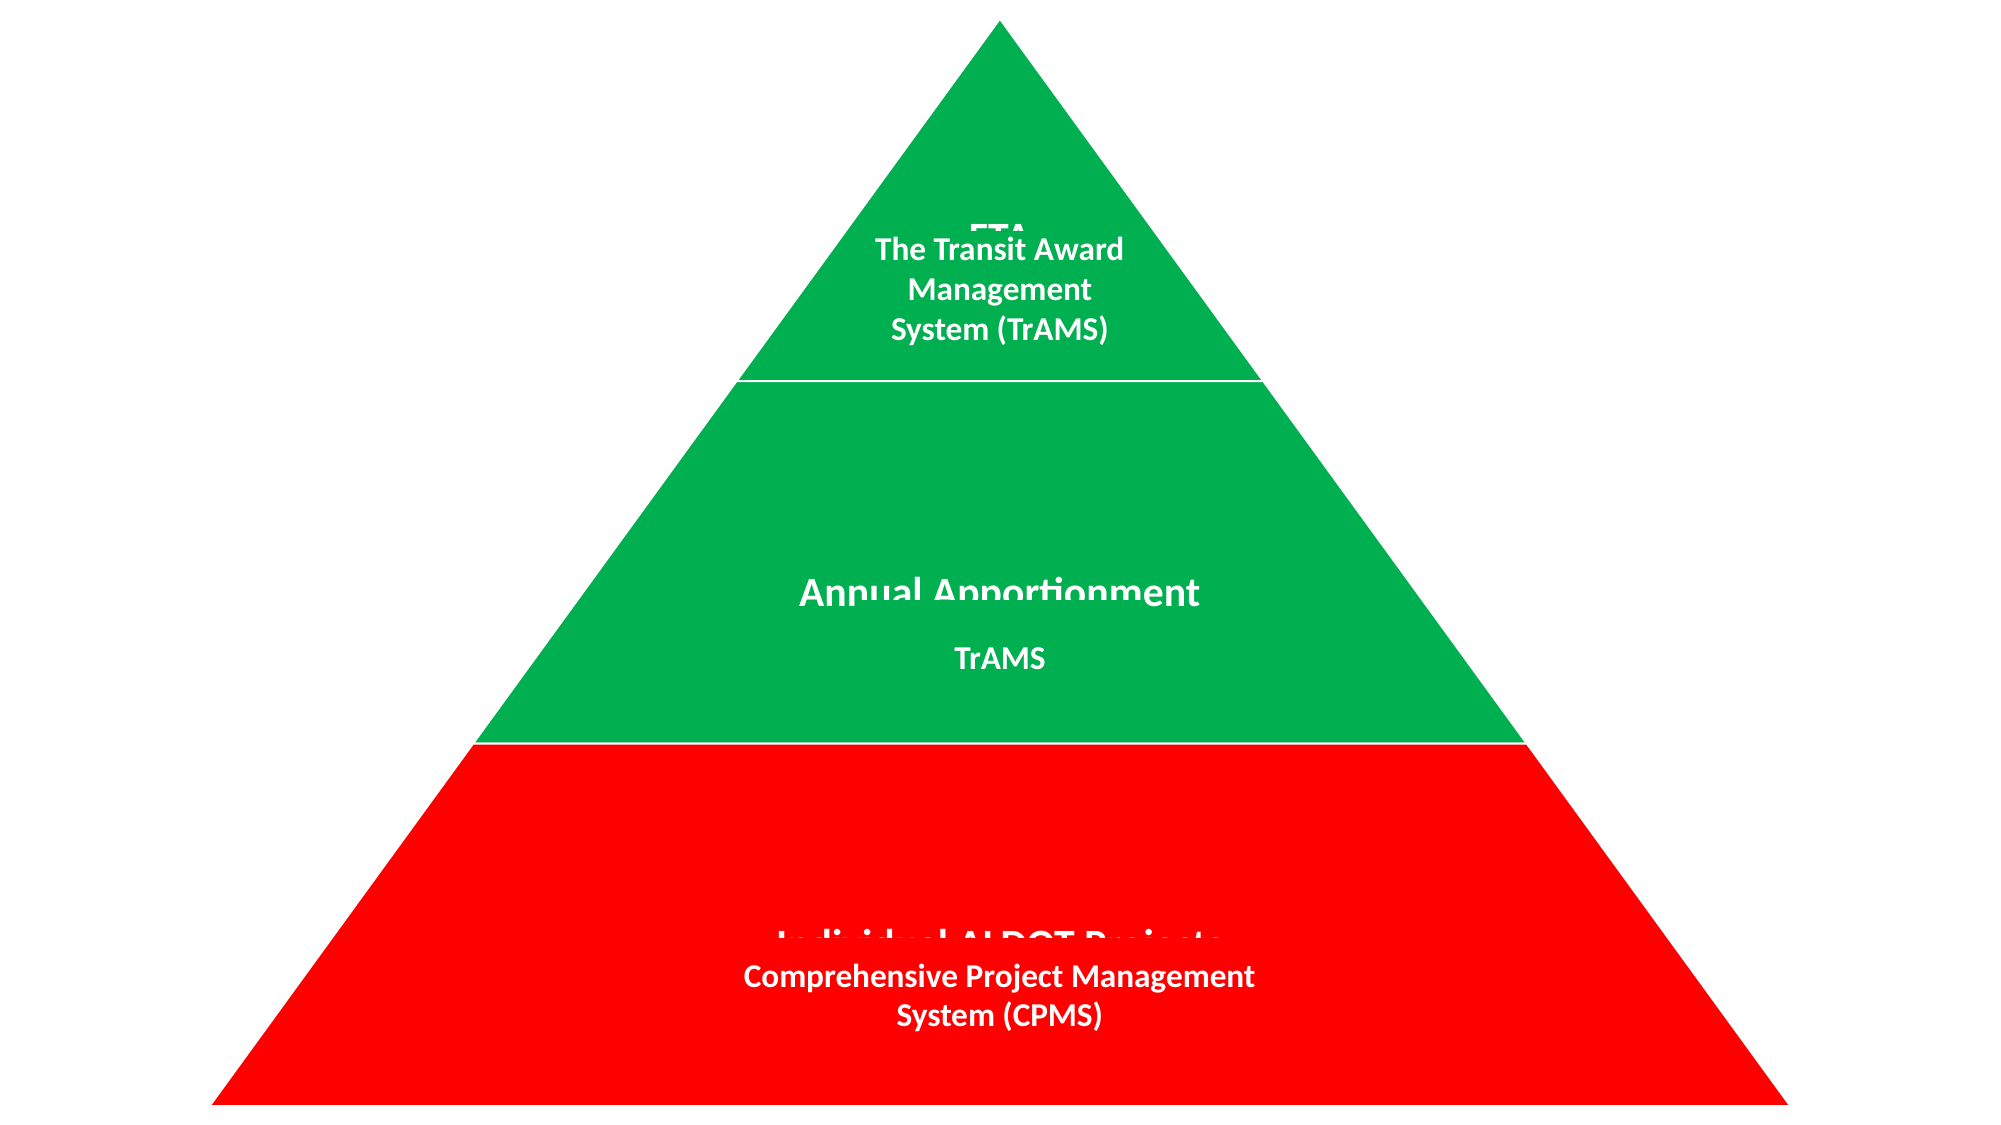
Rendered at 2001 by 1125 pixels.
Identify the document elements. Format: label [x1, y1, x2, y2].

text_box [209, 18, 1791, 1107]
